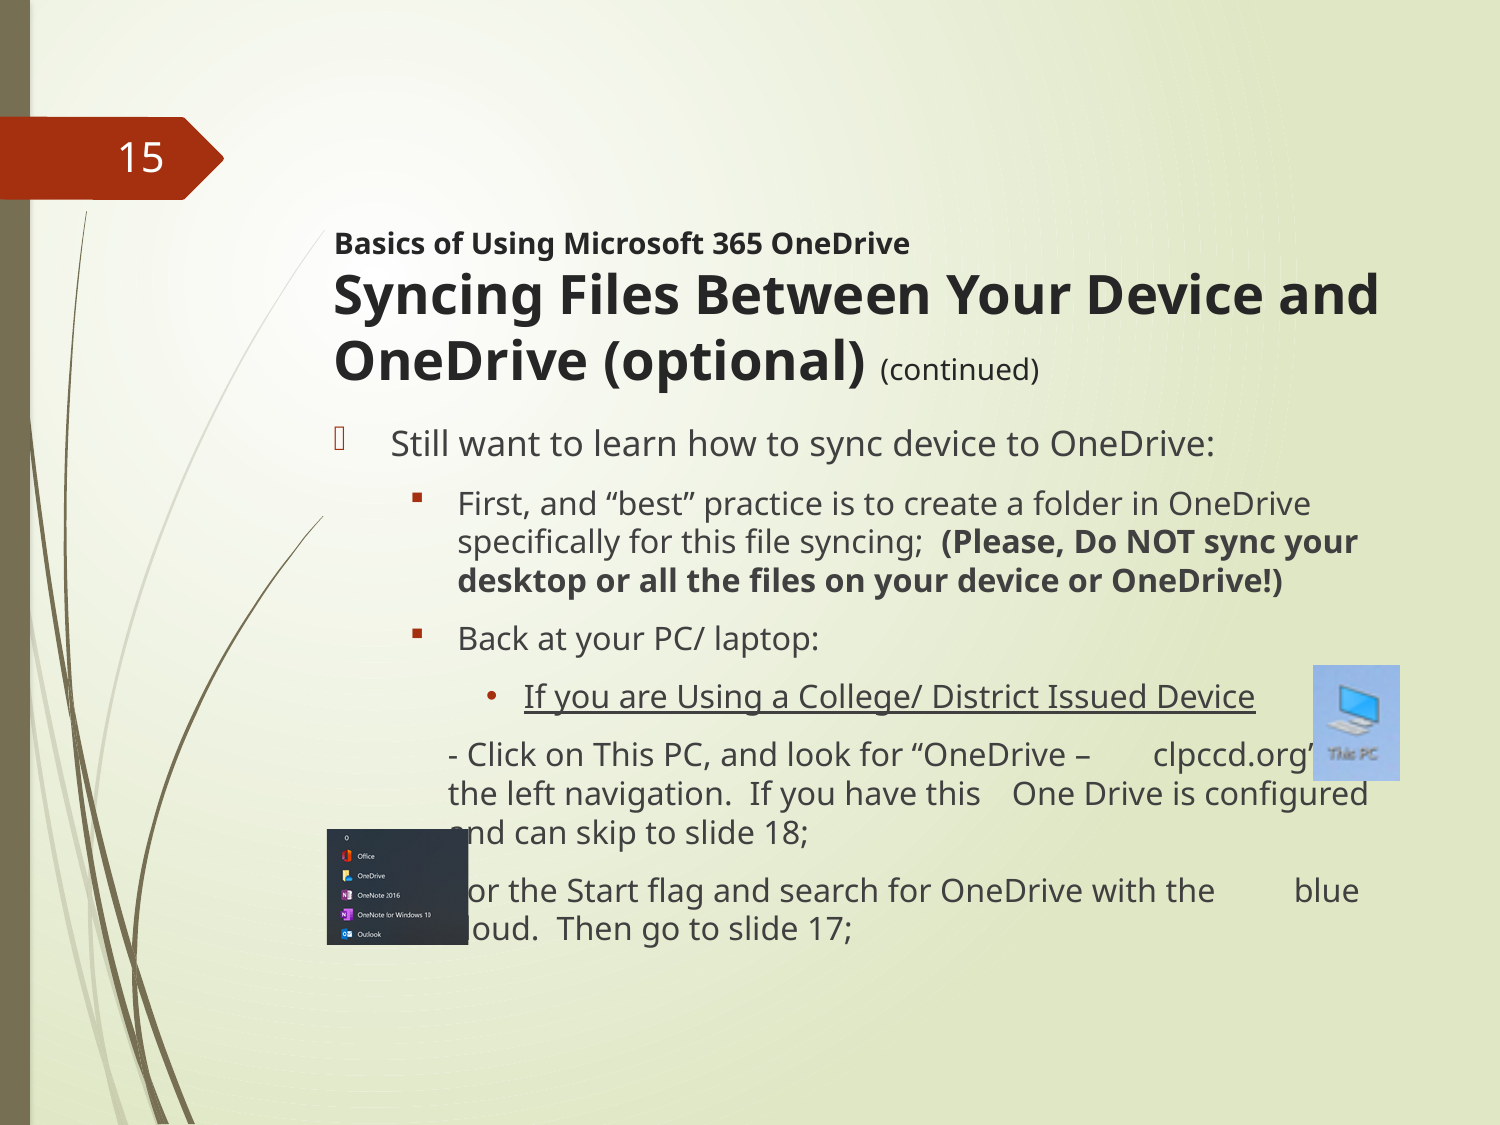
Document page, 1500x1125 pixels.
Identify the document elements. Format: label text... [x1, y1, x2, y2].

list Still want to learn how to sync device to OneDrive: First, and “best” practice is to create a folder in OneDrive specifically for this file syncing; (Please, Do NOT sync your desktop or all the files on your device or OneDrive!) Back at your PC/ laptop: If you are Using a College/ District Issued Device - Click on This PC, and look for “OneDrive – clpccd.org” in the left navigation. If you have this One Drive is configured and can skip to slide 18; - or the Start flag and search for OneDrive with the blue cloud. Then go to slide 17; [318, 413, 1416, 965]
title Basics of Using Microsoft 365 OneDrive Syncing Files Between Your Device and OneDrive (optional) (continued) [319, 217, 1416, 401]
picture [326, 829, 469, 945]
slide_number 15 [83, 129, 180, 190]
picture [1313, 665, 1401, 782]
